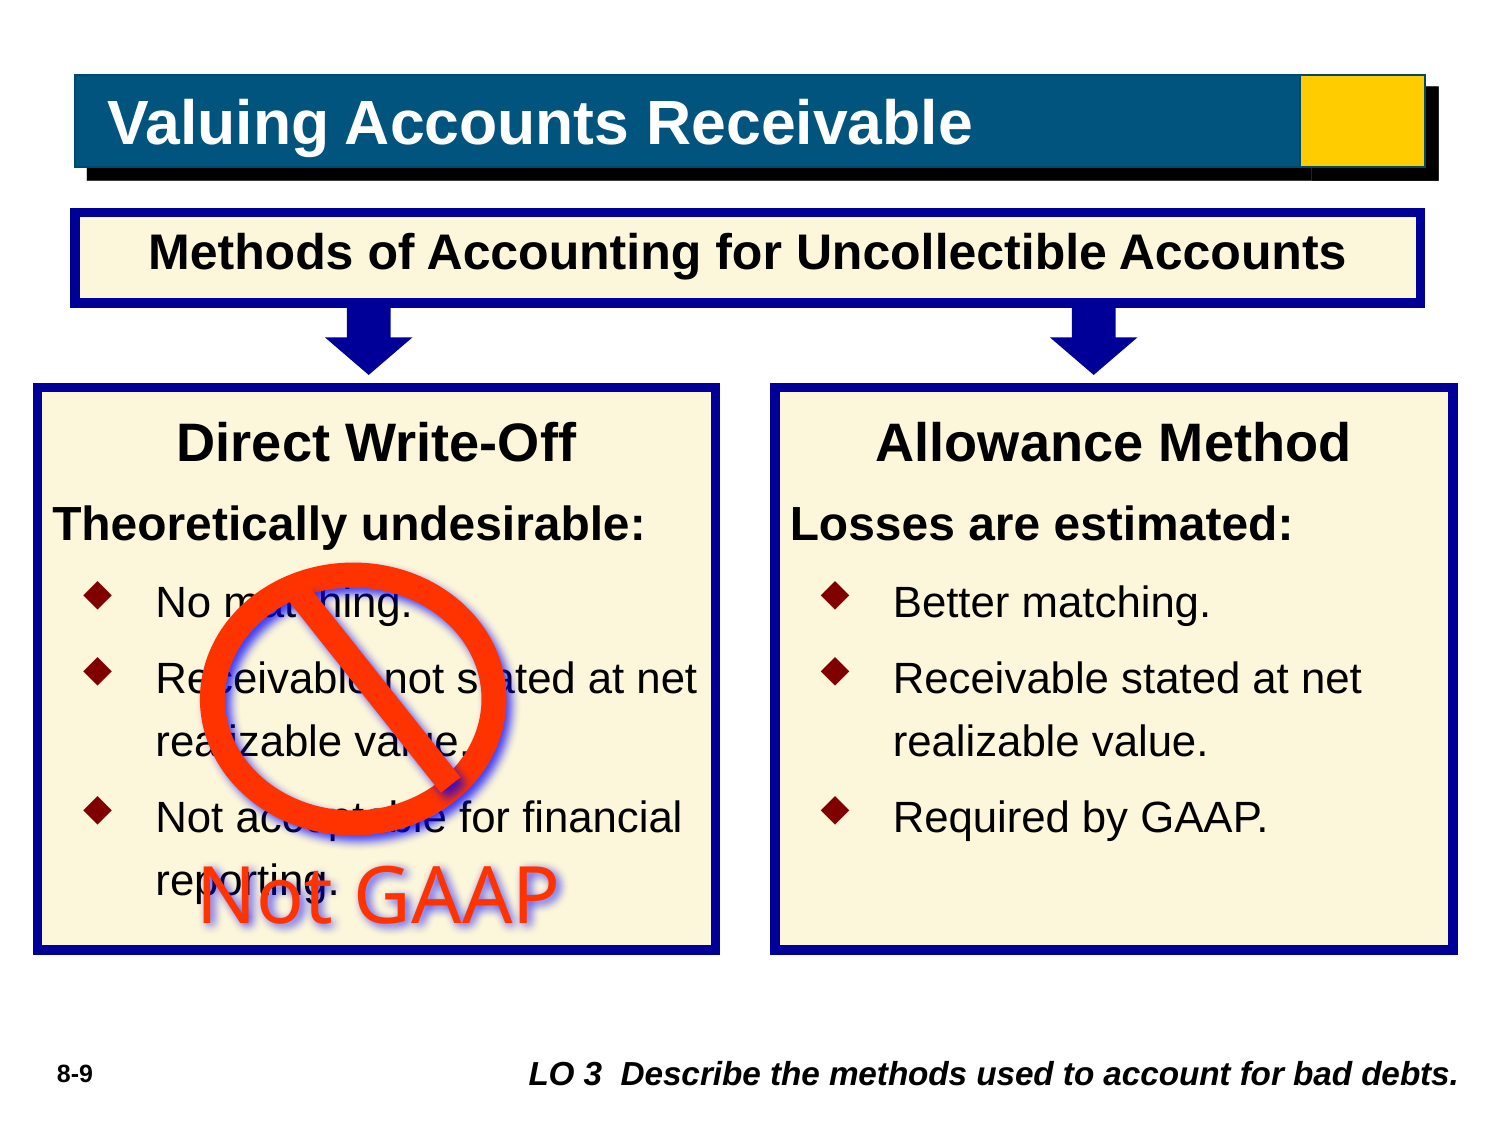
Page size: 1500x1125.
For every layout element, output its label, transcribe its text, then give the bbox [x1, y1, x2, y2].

text_box LO 3 Describe the methods used to account for bad debts. [237, 1044, 1475, 1100]
text_box [1049, 304, 1138, 375]
title Valuing Accounts Receivable [75, 75, 1299, 167]
text_box [1299, 75, 1425, 167]
text_box Direct Write-Off Theoretically undesirable: No matching. Receivable not stated at net realizable value. Not acceptable for financial reporting. [37, 387, 716, 950]
text_box [324, 304, 413, 375]
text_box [199, 574, 558, 922]
text_box Methods of Accounting for Uncollectible Accounts [75, 212, 1421, 304]
list Allowance Method Losses are estimated: Better matching. Receivable stated at net realizable value. Required by GAAP. [774, 387, 1454, 950]
